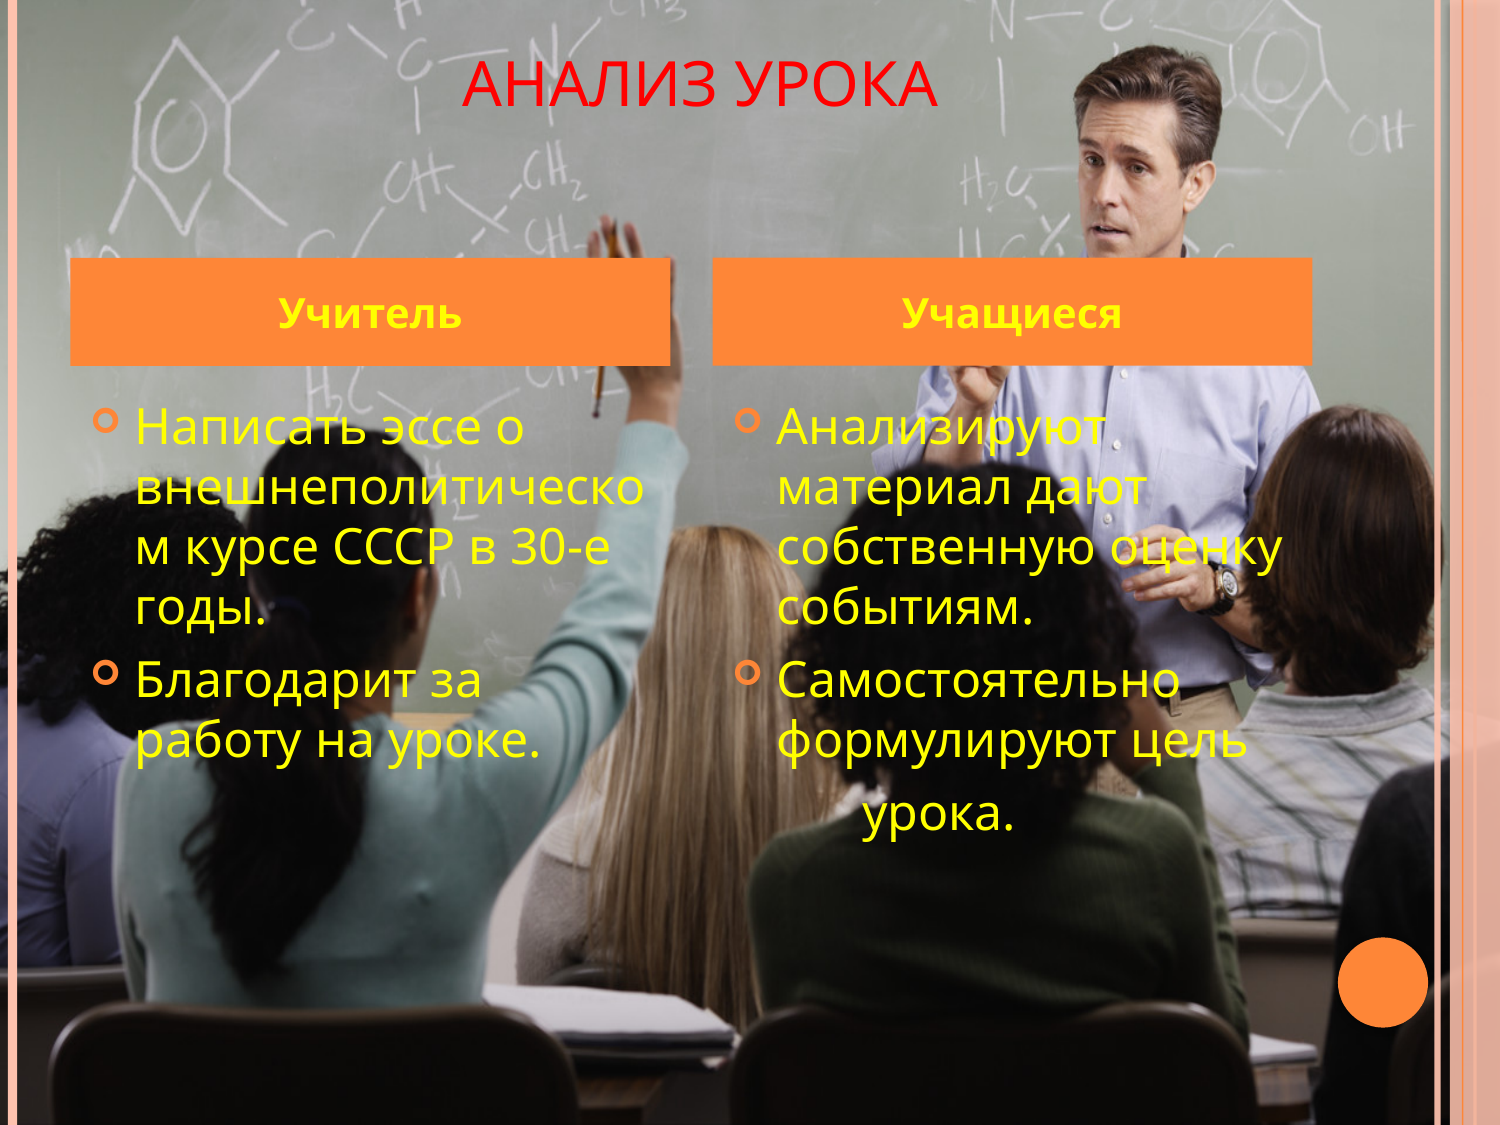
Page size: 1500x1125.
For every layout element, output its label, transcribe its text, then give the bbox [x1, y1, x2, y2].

list Учащиеся [712, 257, 1313, 366]
list Анализируют материал дают собственную оценку событиям. Самостоятельно формулируют цель урока. [716, 387, 1318, 1026]
picture [18, 0, 1434, 1125]
list Учитель [70, 257, 671, 367]
title Анализ урока [82, 35, 1320, 127]
picture [1441, 0, 1449, 1125]
list Написать эссе о внешнеполитическом курсе СССР в 30-е годы. Благодарит за работу на уроке. [74, 387, 676, 1026]
picture [0, 0, 7, 1125]
